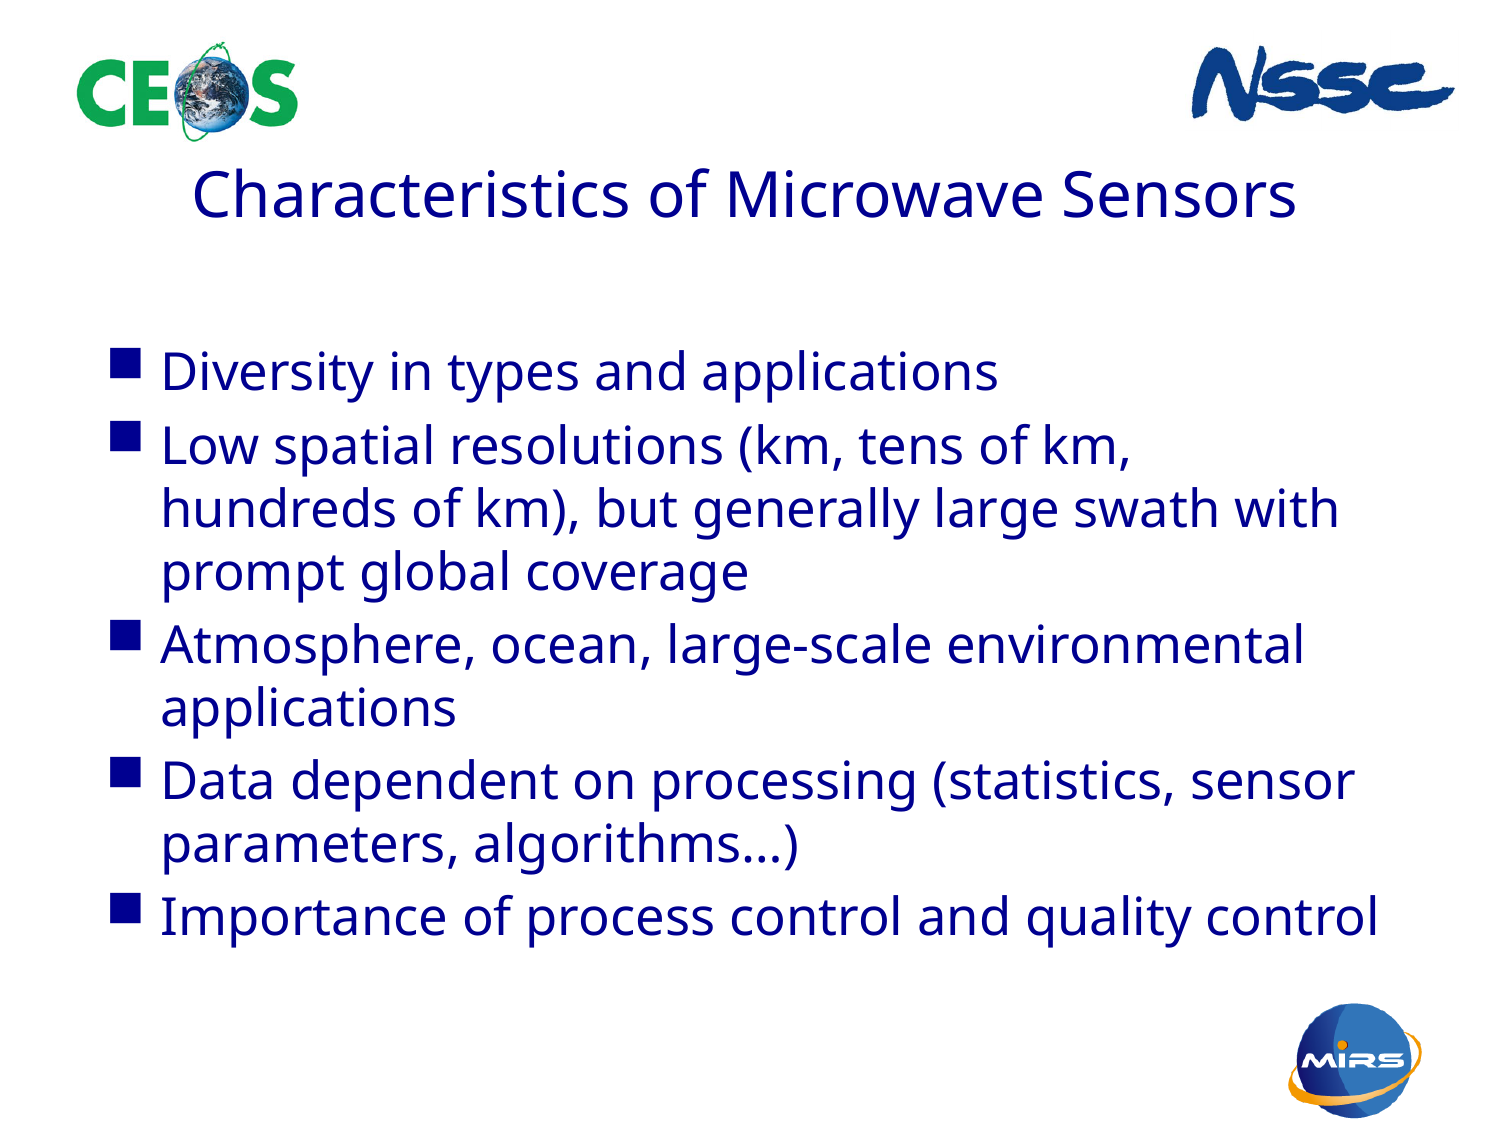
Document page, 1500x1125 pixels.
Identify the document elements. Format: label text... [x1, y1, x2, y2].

picture [1282, 990, 1425, 1125]
title Characteristics of Microwave Sensors [90, 118, 1400, 266]
picture [1185, 30, 1459, 131]
list Diversity in types and applications Low spatial resolutions (km, tens of km, hundreds of km), but generally large swath with prompt global coverage Atmosphere, ocean, large-scale environmental applications Data dependent on processing (statistics, sensor parameters, algorithms…) Importance of process control and quality control [90, 331, 1400, 1006]
picture [66, 36, 308, 146]
